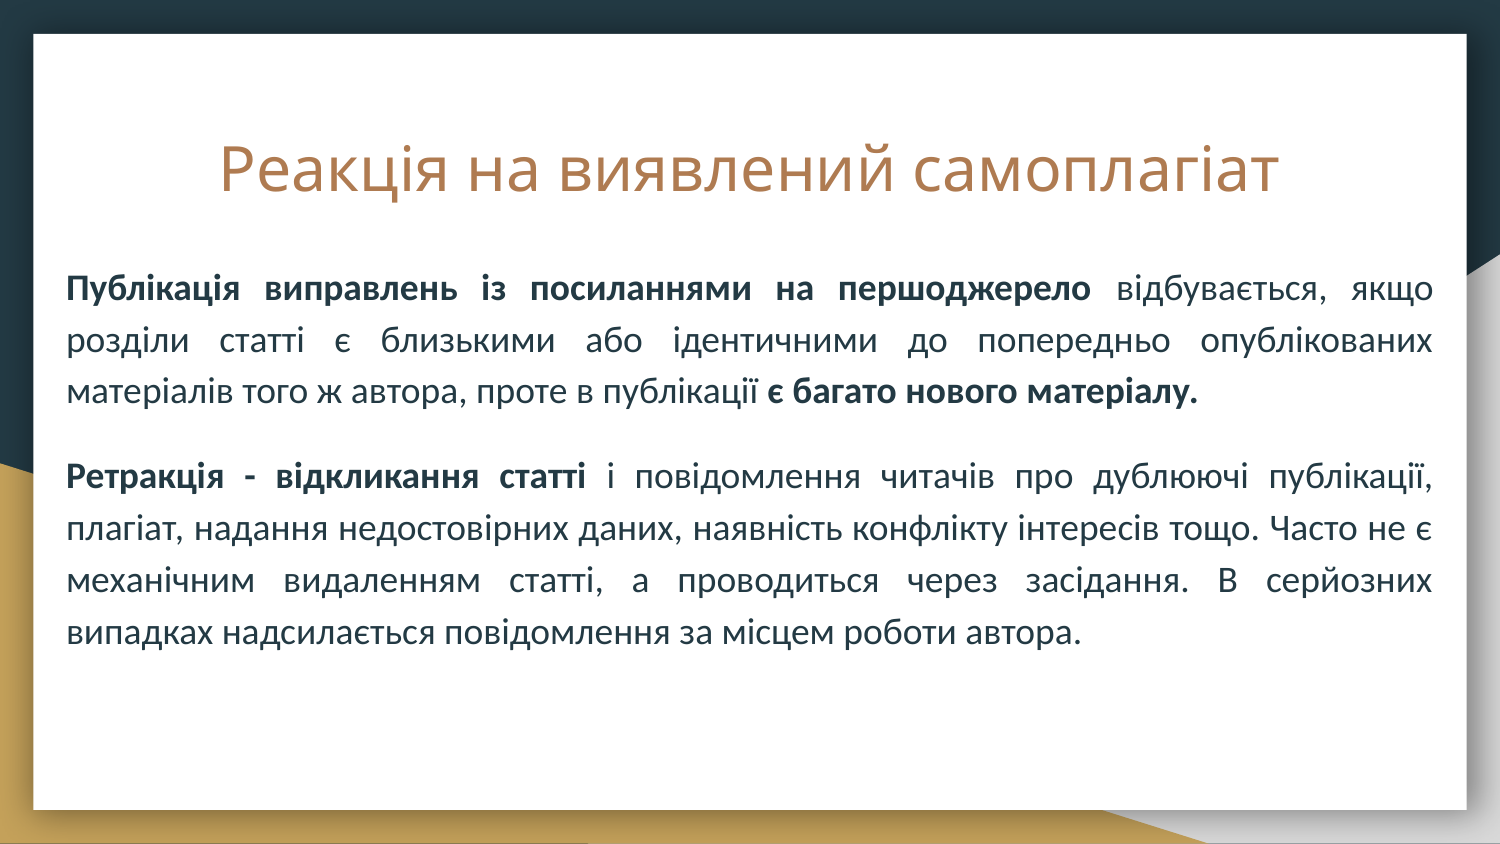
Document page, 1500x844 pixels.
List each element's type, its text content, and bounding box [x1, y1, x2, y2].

title Реакція на виявлений самоплагіат [134, 114, 1366, 222]
list Публікація виправлень із посиланнями на першоджерело відбувається, якщо розділи статті є близькими або ідентичними до попередньо опублікованих матеріалів того ж автора, проте в публікації є багато нового матеріалу. Ретракція - відкликання статті і повідомлення читачів про дублюючі публікації, плагіат, надання недостовірних даних, наявність конфлікту інтересів тощо. Часто не є механічним видаленням статті, а проводиться через засідання. В серйозних випадках надсилається повідомлення за місцем роботи автора. [51, 241, 1449, 787]
